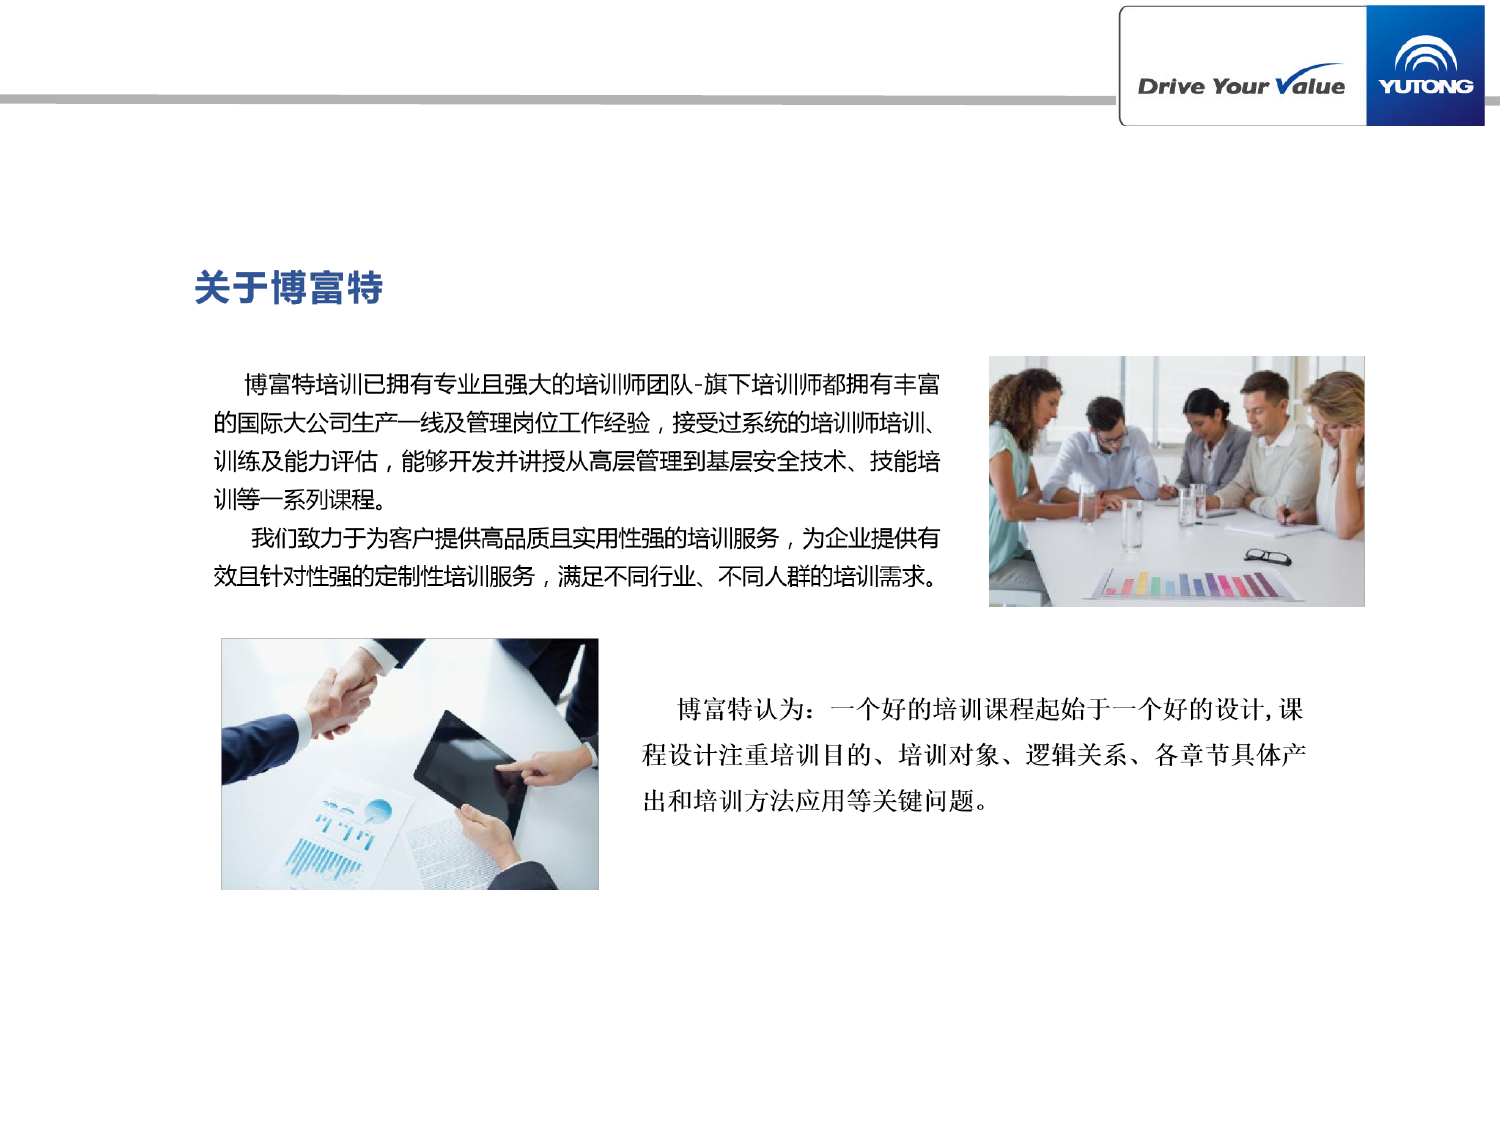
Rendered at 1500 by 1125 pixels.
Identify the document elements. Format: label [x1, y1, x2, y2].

picture [1116, 2, 1485, 126]
text_box [50, 298, 1450, 1025]
picture [185, 260, 1365, 890]
